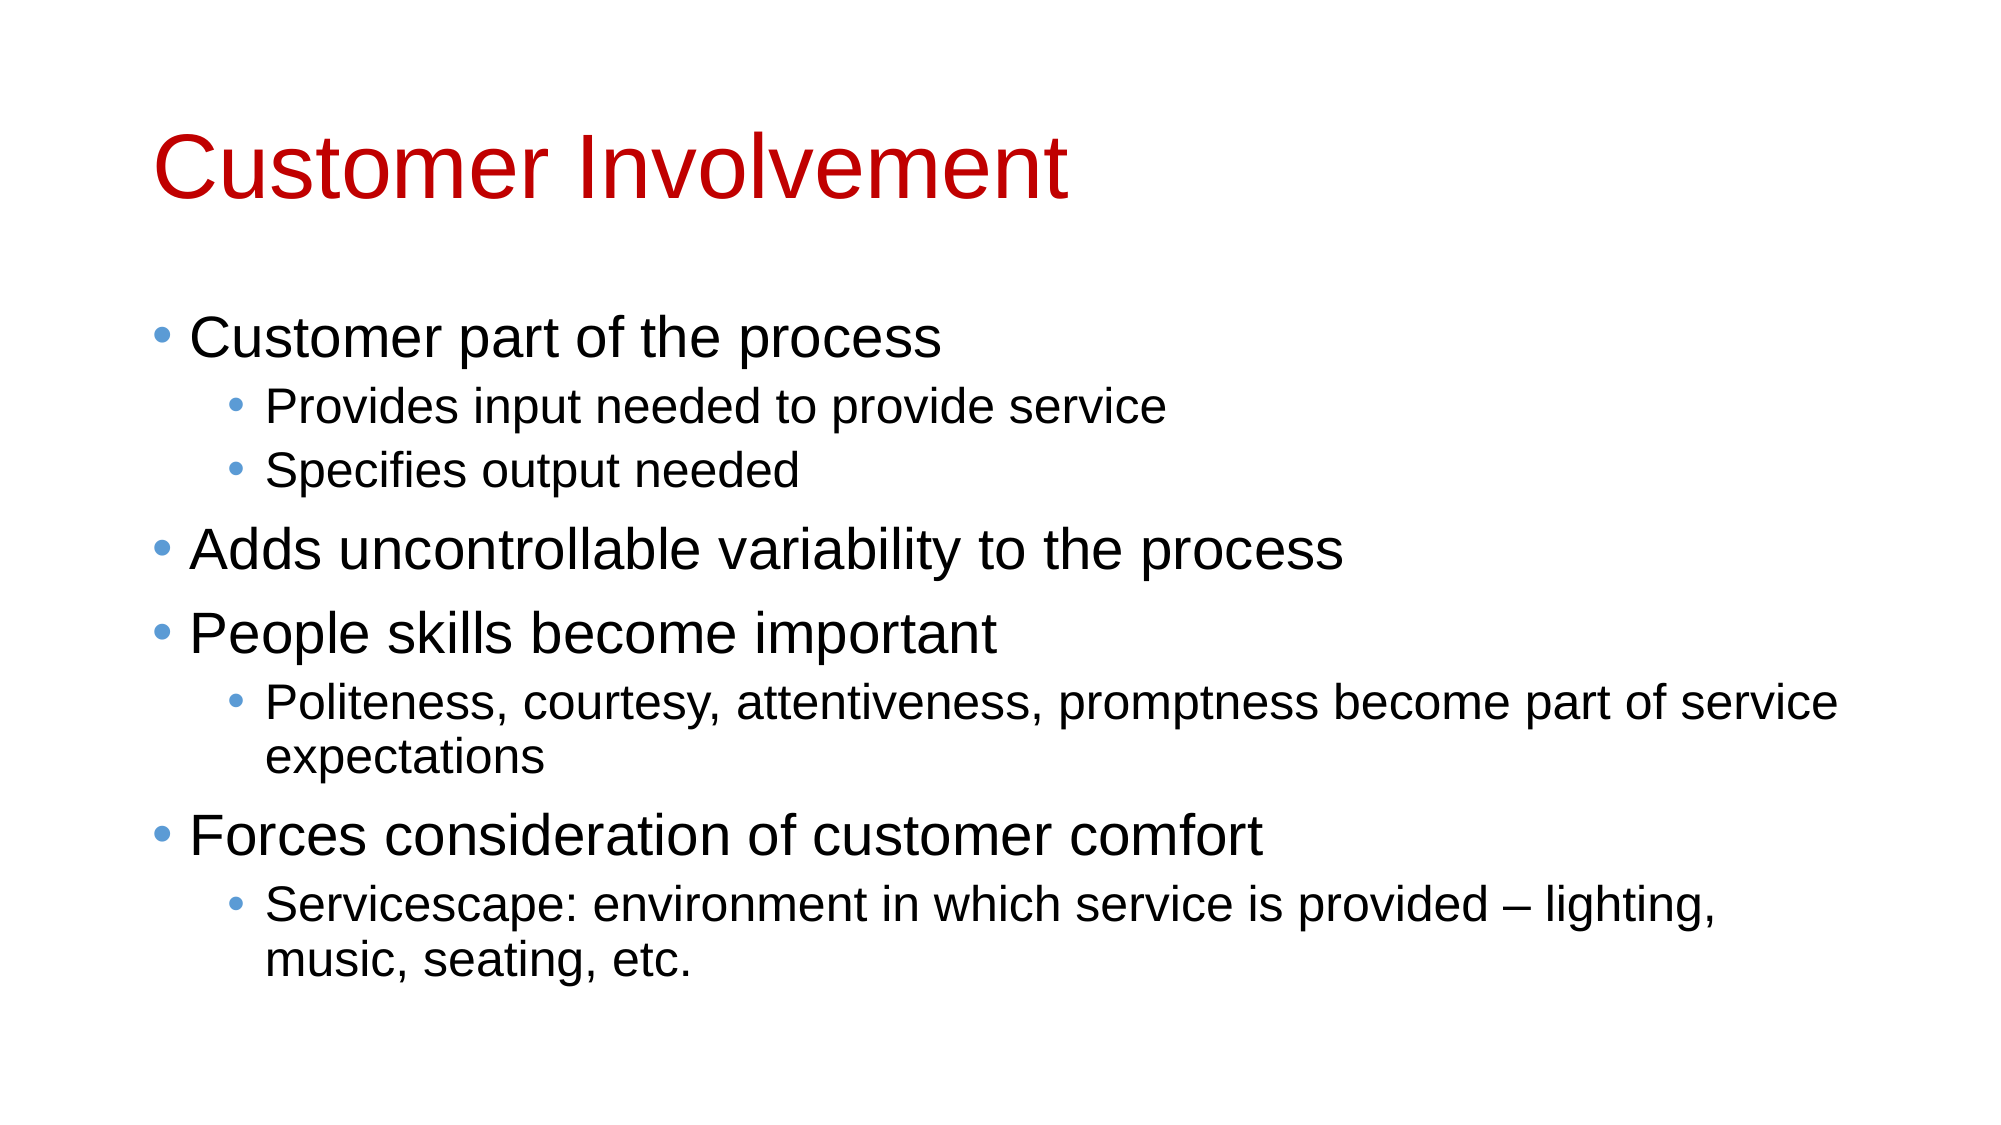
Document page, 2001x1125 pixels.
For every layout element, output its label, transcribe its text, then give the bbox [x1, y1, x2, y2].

title Customer Involvement [137, 59, 1863, 278]
list Customer part of the process Provides input needed to provide service Specifies output needed Adds uncontrollable variability to the process People skills become important Politeness, courtesy, attentiveness, promptness become part of service expectations Forces consideration of customer comfort Servicescape: environment in which service is provided – lighting, music, seating, etc. [137, 299, 1863, 1014]
